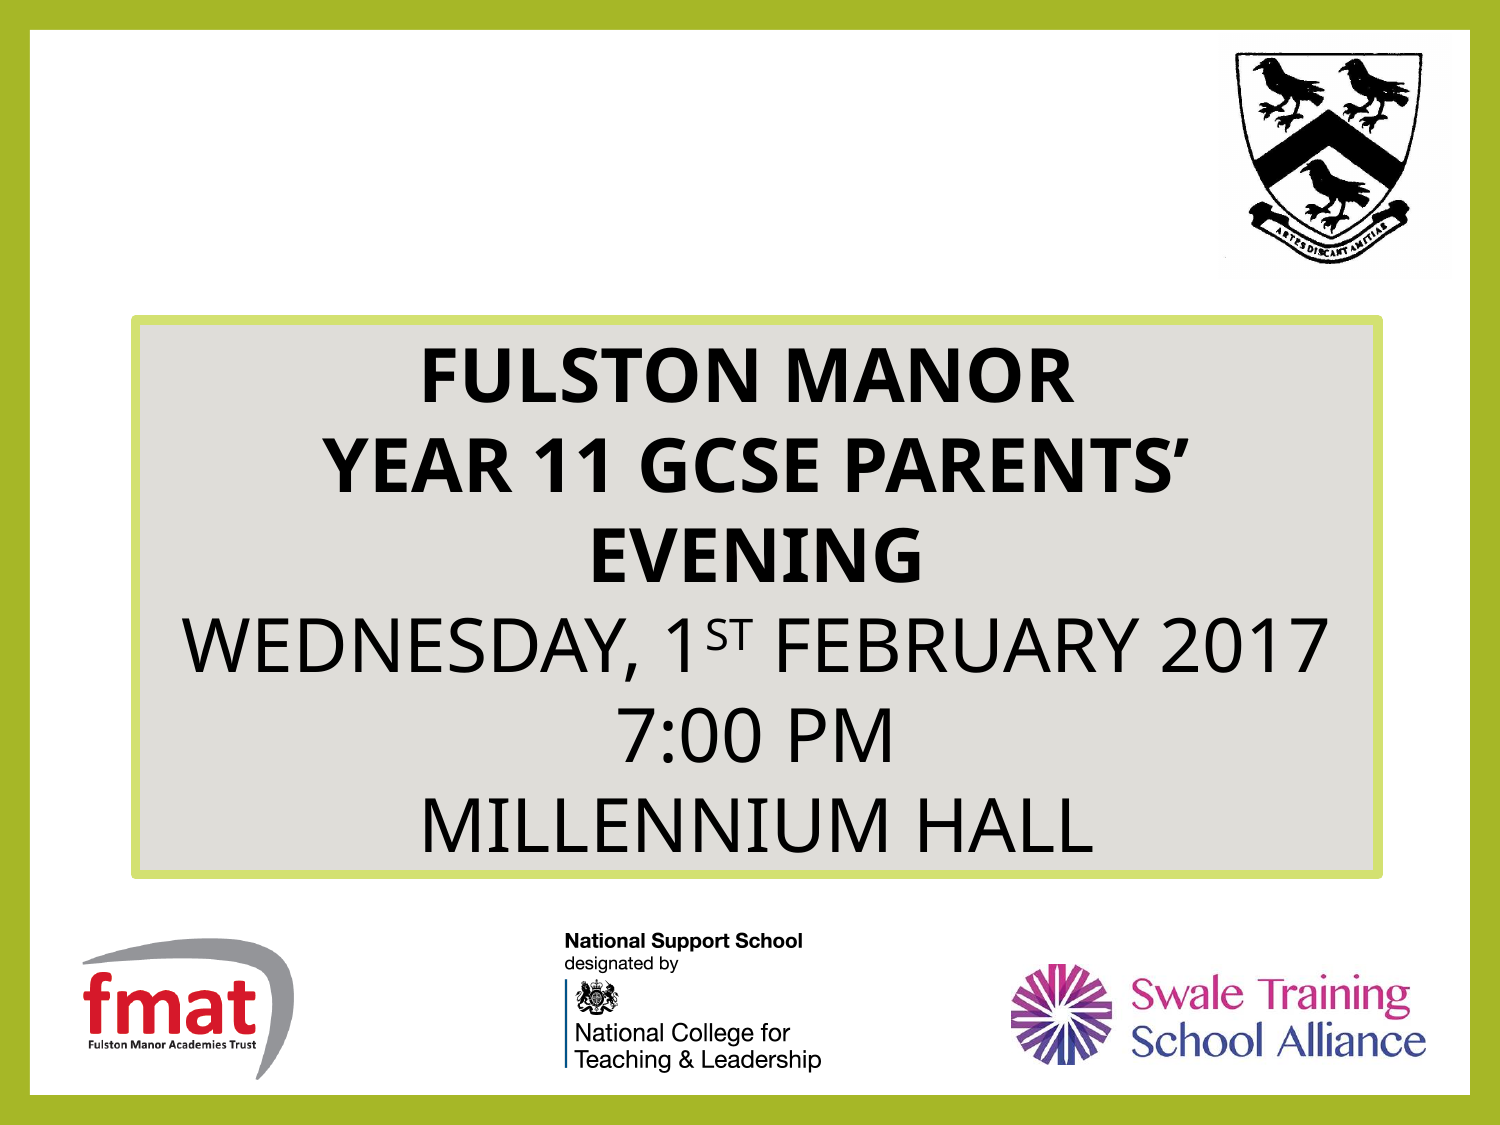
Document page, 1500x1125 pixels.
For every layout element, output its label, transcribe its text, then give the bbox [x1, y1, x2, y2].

text_box FULSTON MANOR Year 11 GCSE Parents’ Evening Wednesday, 1st February 2017 7:00 pm Millennium Hall [135, 319, 1379, 876]
picture [548, 919, 833, 1086]
picture [67, 929, 311, 1087]
picture [1010, 963, 1426, 1065]
picture [1218, 33, 1453, 279]
